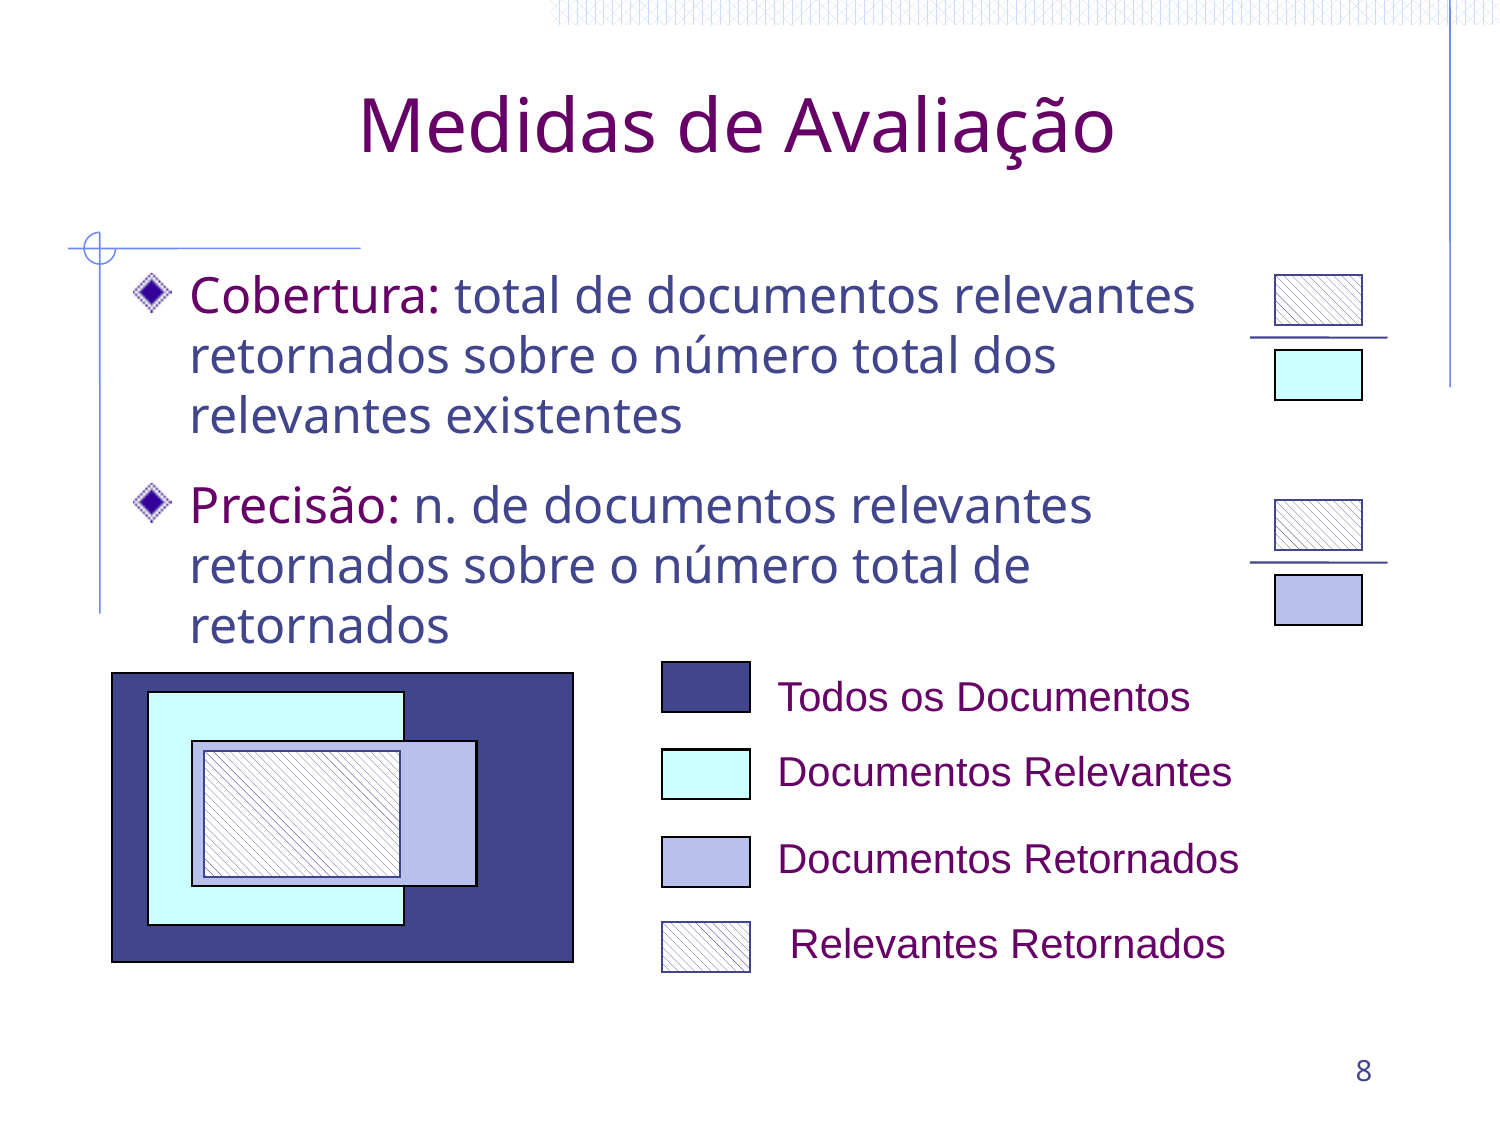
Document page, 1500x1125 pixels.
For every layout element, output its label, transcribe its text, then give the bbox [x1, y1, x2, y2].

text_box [1249, 274, 1388, 401]
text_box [662, 661, 1288, 976]
title Medidas de Avaliação [99, 37, 1376, 176]
slide_number 8 [1074, 1024, 1388, 1101]
picture [133, 483, 172, 523]
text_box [112, 672, 574, 963]
list Cobertura: total de documentos relevantes retornados sobre o número total dos relevantes existentes Precisão: n. de documentos relevantes retornados sobre o número total de retornados [118, 255, 1294, 634]
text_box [1249, 499, 1388, 626]
picture [133, 273, 172, 313]
